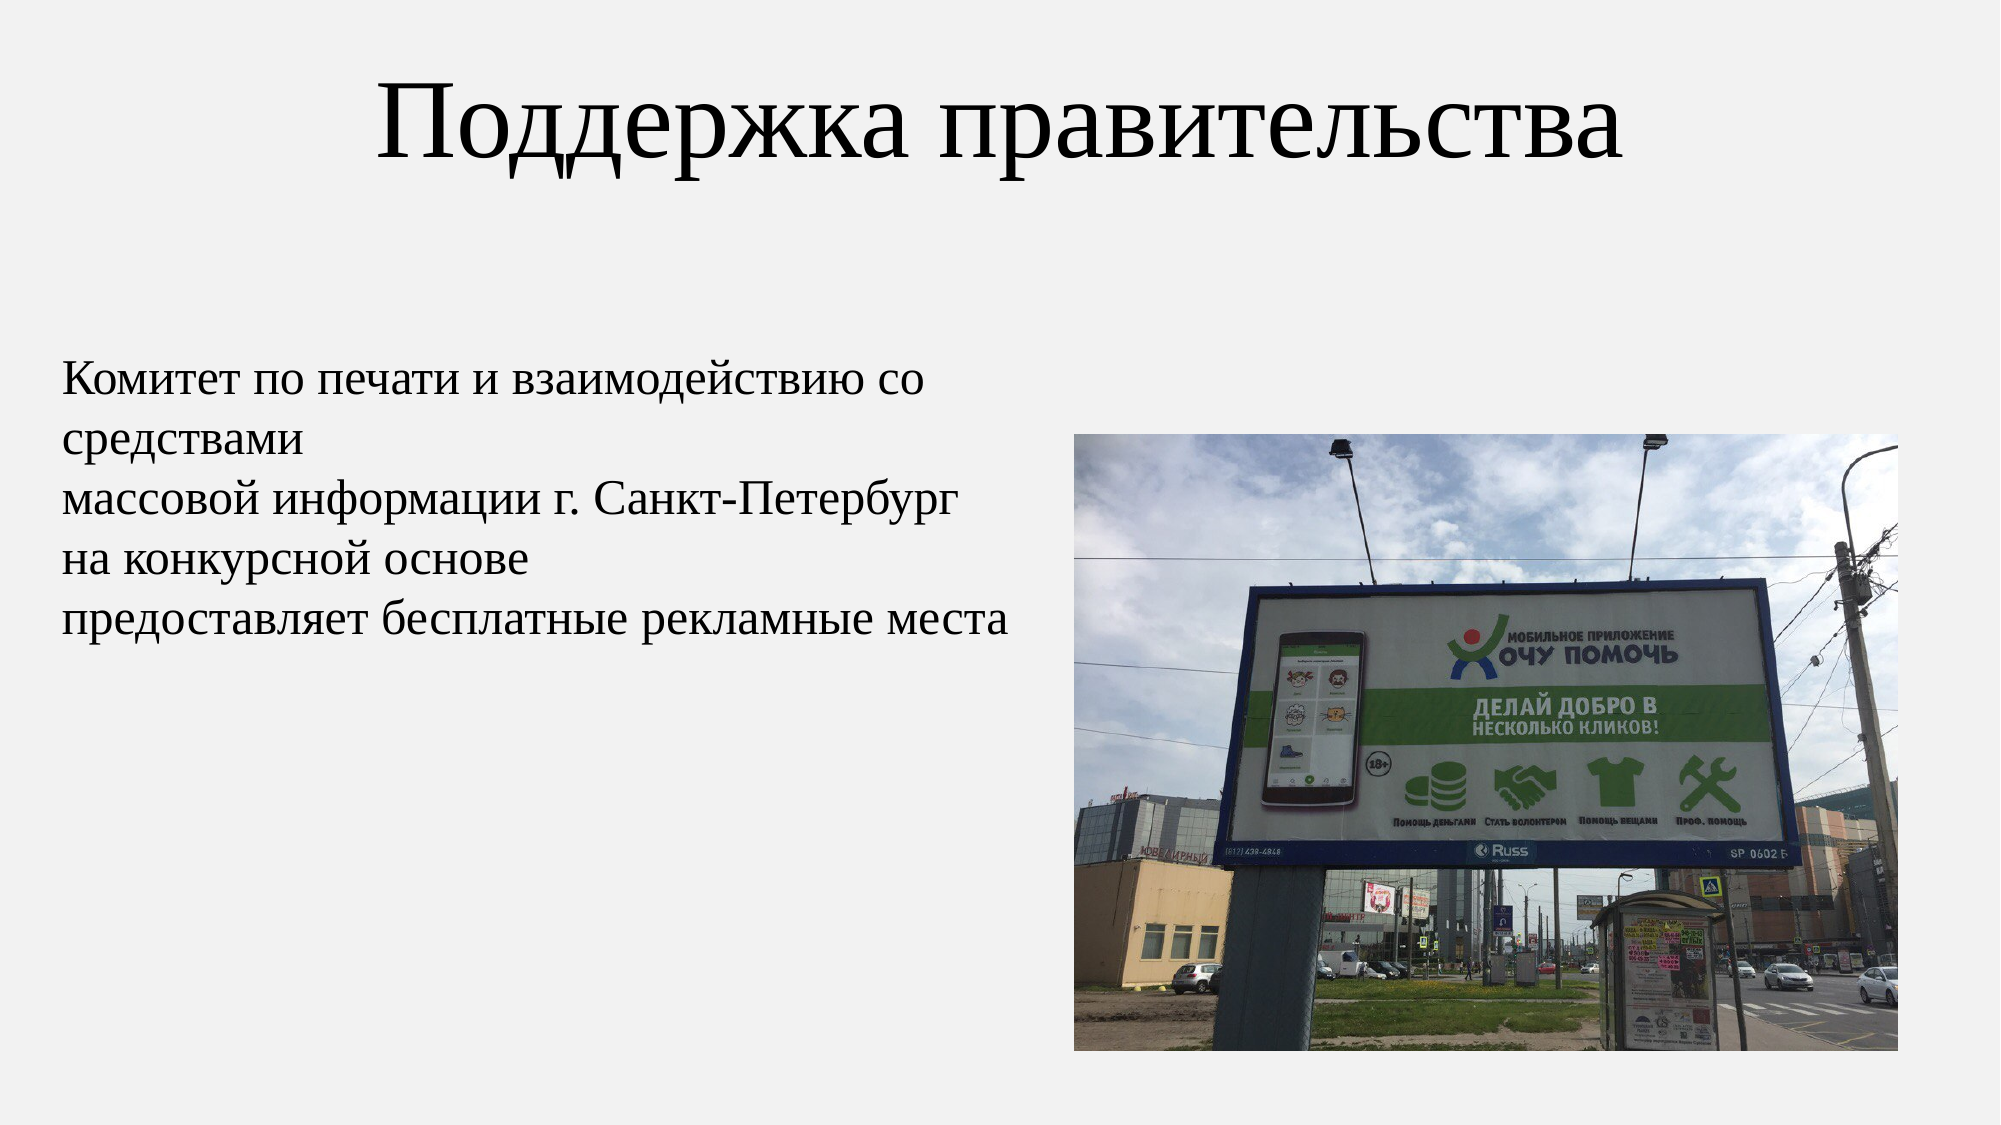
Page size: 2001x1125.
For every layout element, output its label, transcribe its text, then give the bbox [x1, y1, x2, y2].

text_box Поддержка правительства [360, 37, 1642, 188]
picture [1074, 433, 1898, 1052]
text_box Комитет по печати и взаимодействию со средствами массовой информации г. Санкт-Петербург на конкурсной основе предоставляет бесплатные рекламные места [47, 336, 1195, 532]
